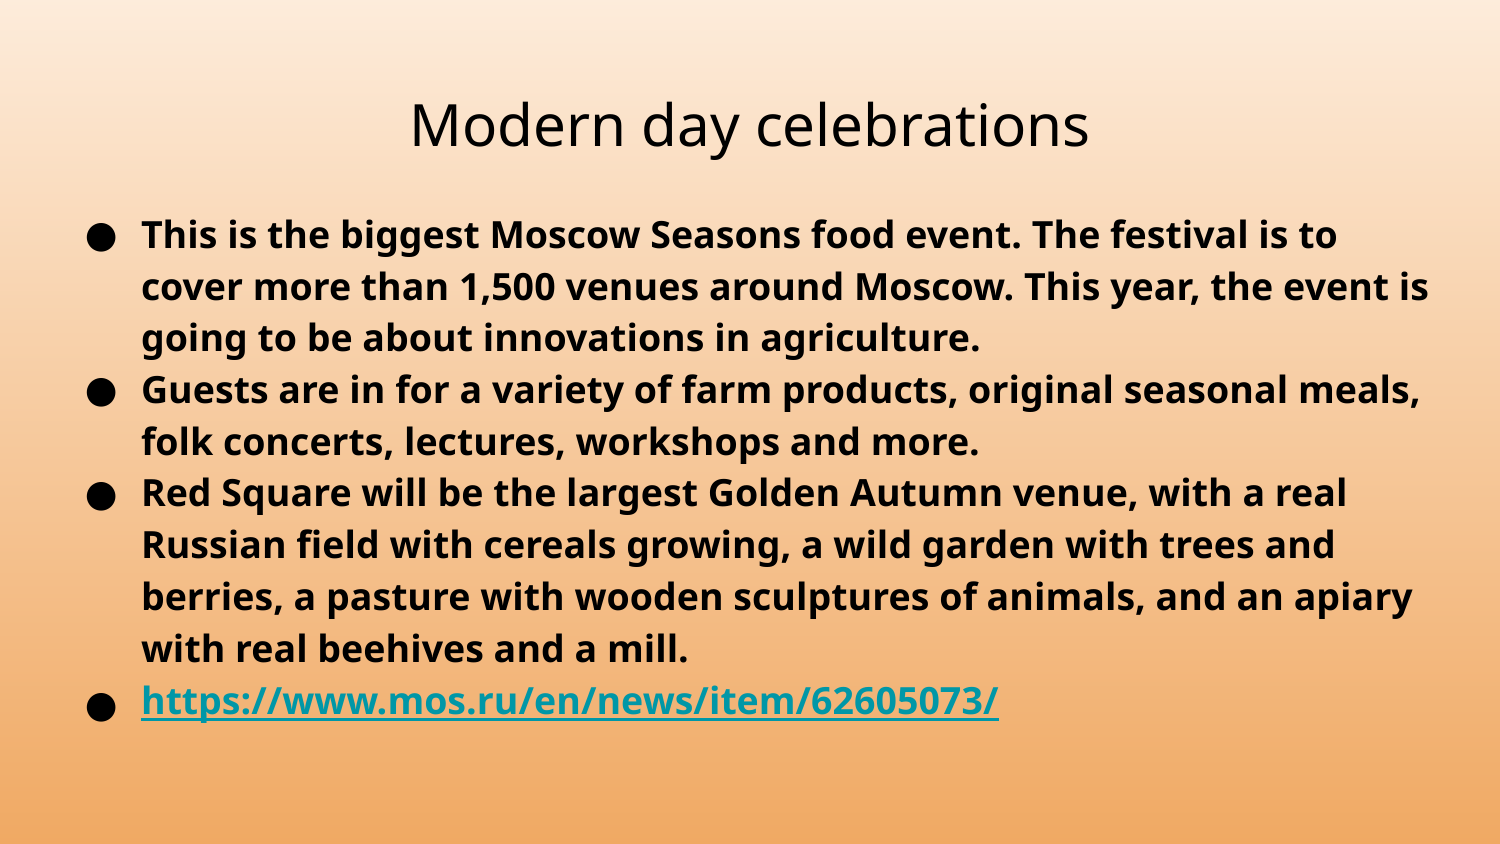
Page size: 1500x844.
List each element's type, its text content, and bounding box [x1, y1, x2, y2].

title Modern day celebrations [51, 72, 1449, 167]
list This is the biggest Moscow Seasons food event. The festival is to cover more than 1,500 venues around Moscow. This year, the event is going to be about innovations in agriculture. Guests are in for a variety of farm products, original seasonal meals, folk concerts, lectures, workshops and more. Red Square will be the largest Golden Autumn venue, with a real Russian field with cereals growing, a wild garden with trees and berries, a pasture with wooden sculptures of animals, and an apiary with real beehives and a mill. https://www.mos.ru/en/news/item/62605073/ [51, 189, 1449, 750]
